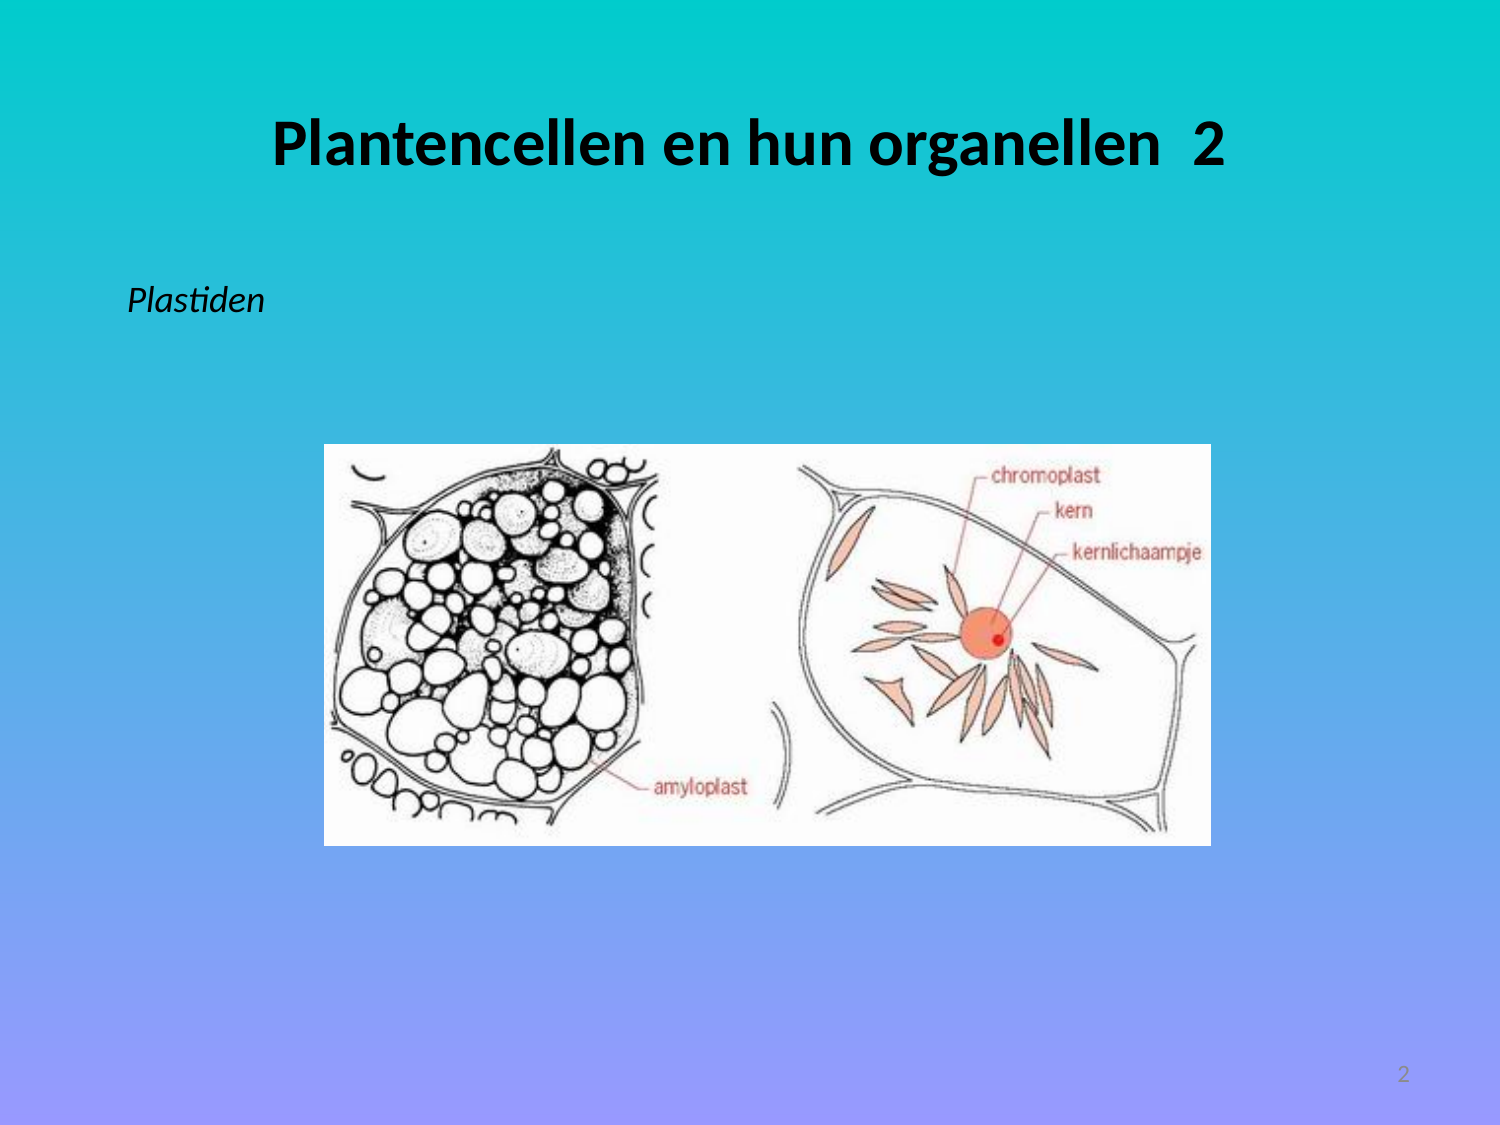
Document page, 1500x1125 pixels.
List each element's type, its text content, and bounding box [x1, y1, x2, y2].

text_box Plastiden [112, 267, 325, 327]
slide_number 2 [1074, 1042, 1425, 1103]
title Plantencellen en hun organellen 2 [75, 45, 1425, 233]
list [324, 443, 1211, 847]
